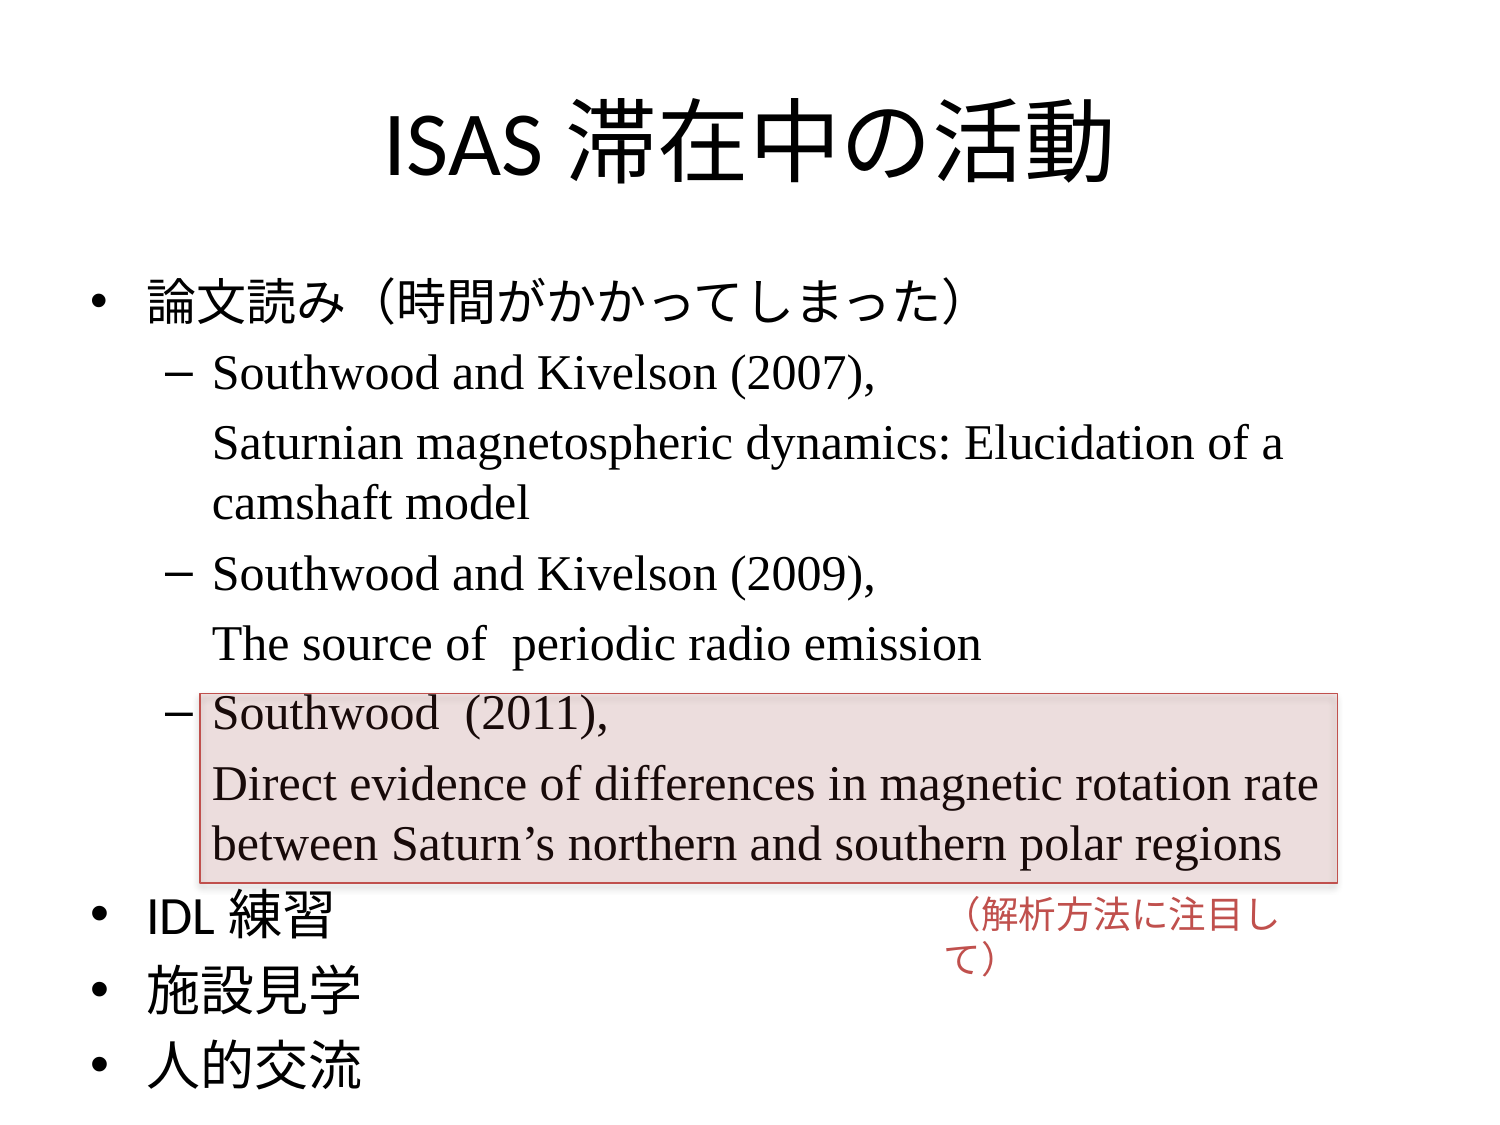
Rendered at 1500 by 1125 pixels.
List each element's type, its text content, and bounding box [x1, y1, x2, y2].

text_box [199, 693, 1347, 945]
title ISAS滞在中の活動 [75, 45, 1425, 233]
list 論文読み（時間がかかってしまった） Southwood and Kivelson (2007), Saturnian magnetospheric dynamics: Elucidation of a camshaft model Southwood and Kivelson (2009), The source of periodic radio emission Southwood (2011), Direct evidence of differences in magnetic rotation rate between Saturn’s northern and southern polar regions IDL練習 施設見学 人的交流 [75, 262, 1425, 1125]
